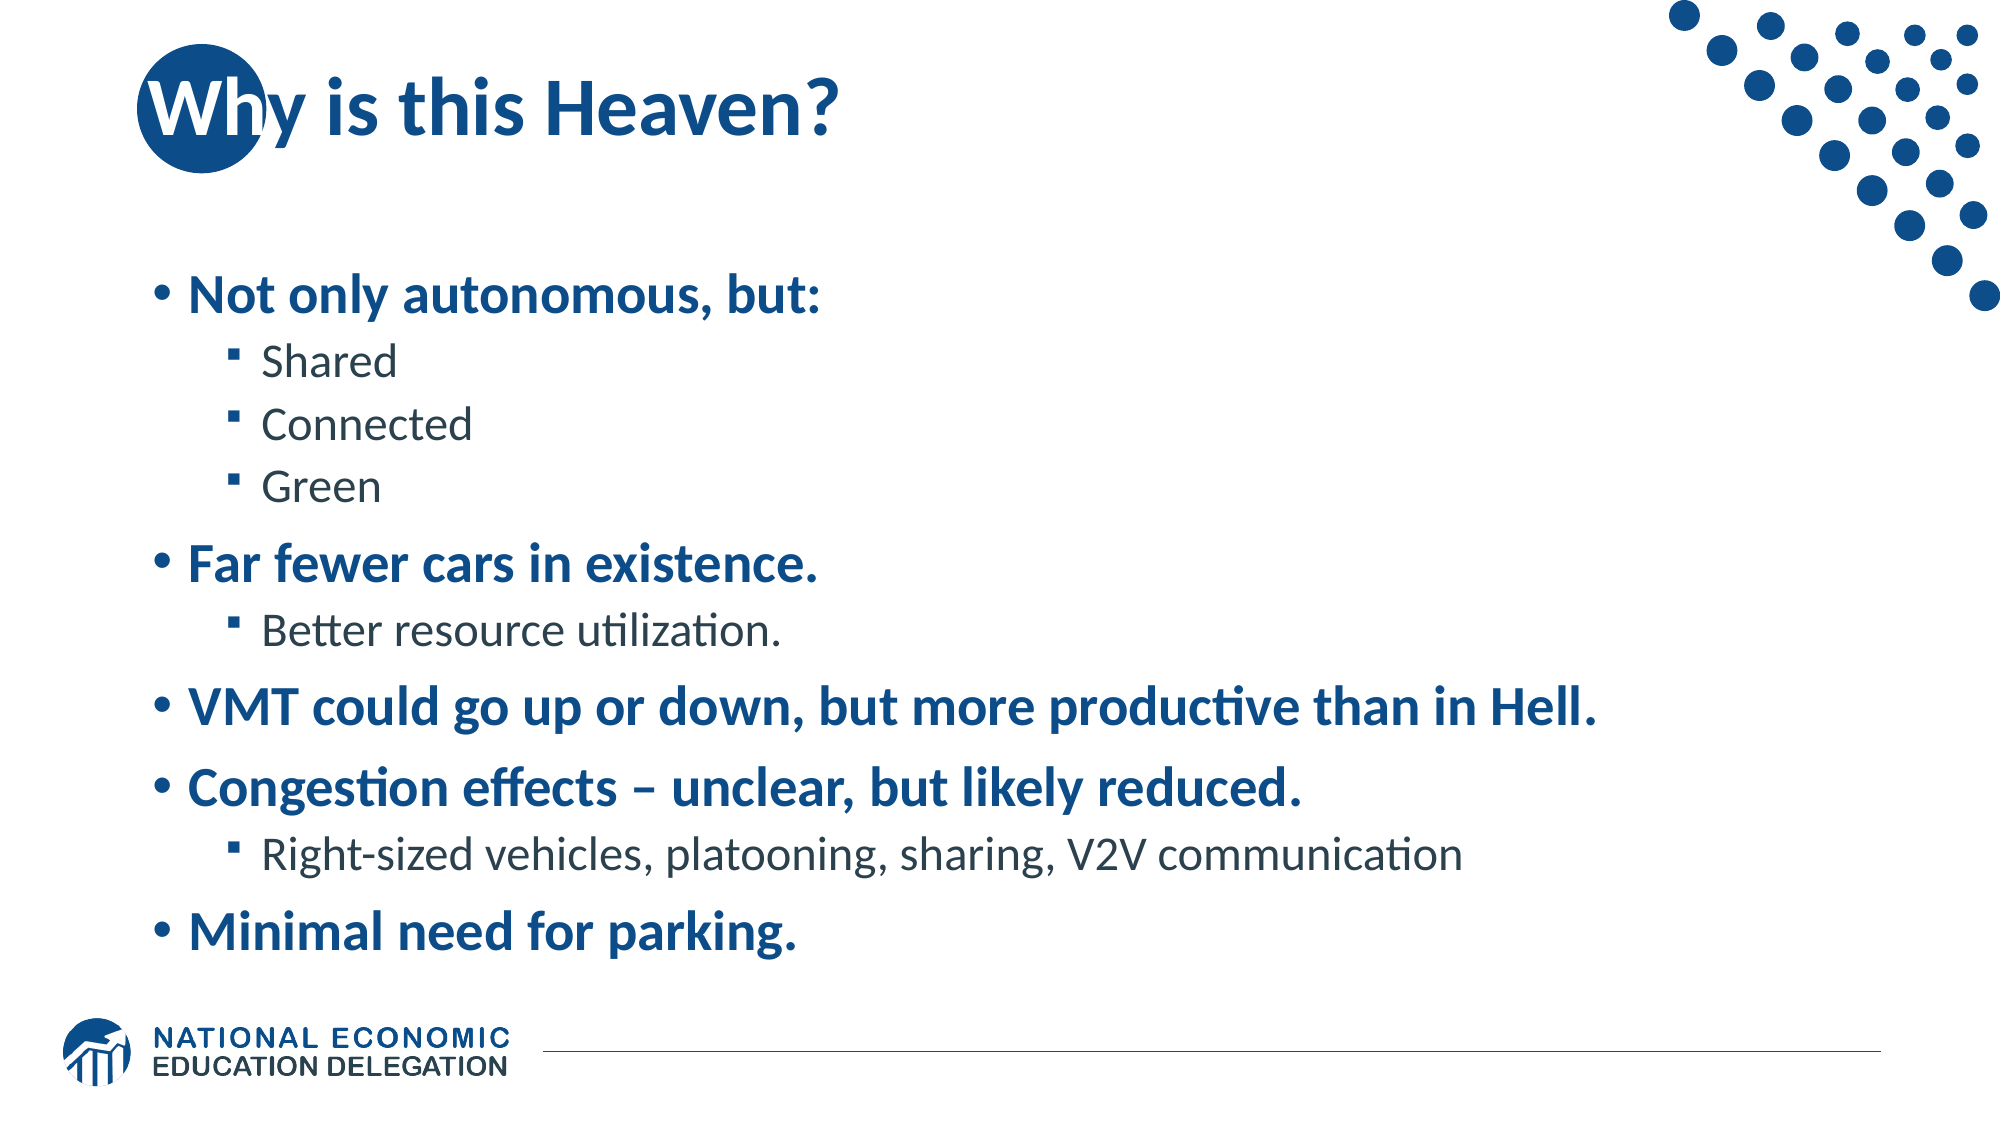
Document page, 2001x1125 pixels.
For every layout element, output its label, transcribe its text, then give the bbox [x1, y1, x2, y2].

list Not only autonomous, but: Shared Connected Green Far fewer cars in existence. Better resource utilization. VMT could go up or down, but more productive than in Hell. Congestion effects – unclear, but likely reduced. Right-sized vehicles, platooning, sharing, V2V communication Minimal need for parking. [137, 257, 1863, 972]
picture [55, 1013, 520, 1091]
title Why is this Heaven? [132, 0, 1858, 218]
